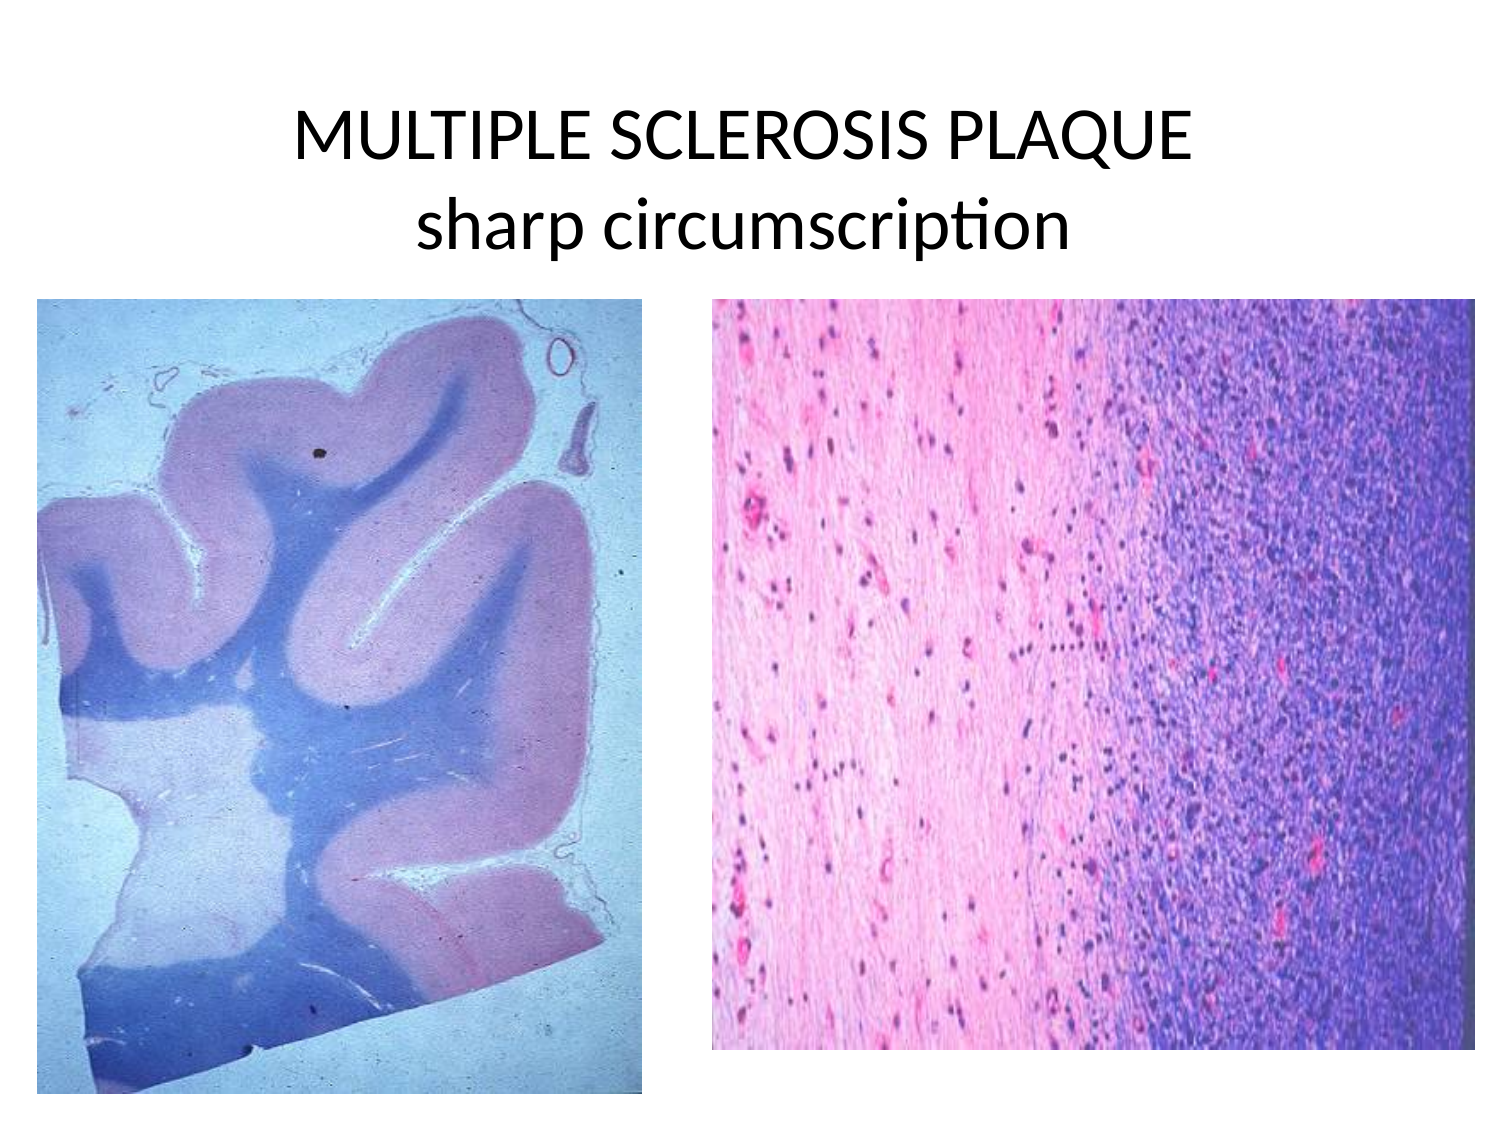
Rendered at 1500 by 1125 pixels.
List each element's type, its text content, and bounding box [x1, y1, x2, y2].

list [712, 299, 1476, 1051]
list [37, 299, 642, 1094]
title MULTIPLE SCLEROSIS PLAQUE sharp circumscription [75, 75, 1413, 275]
